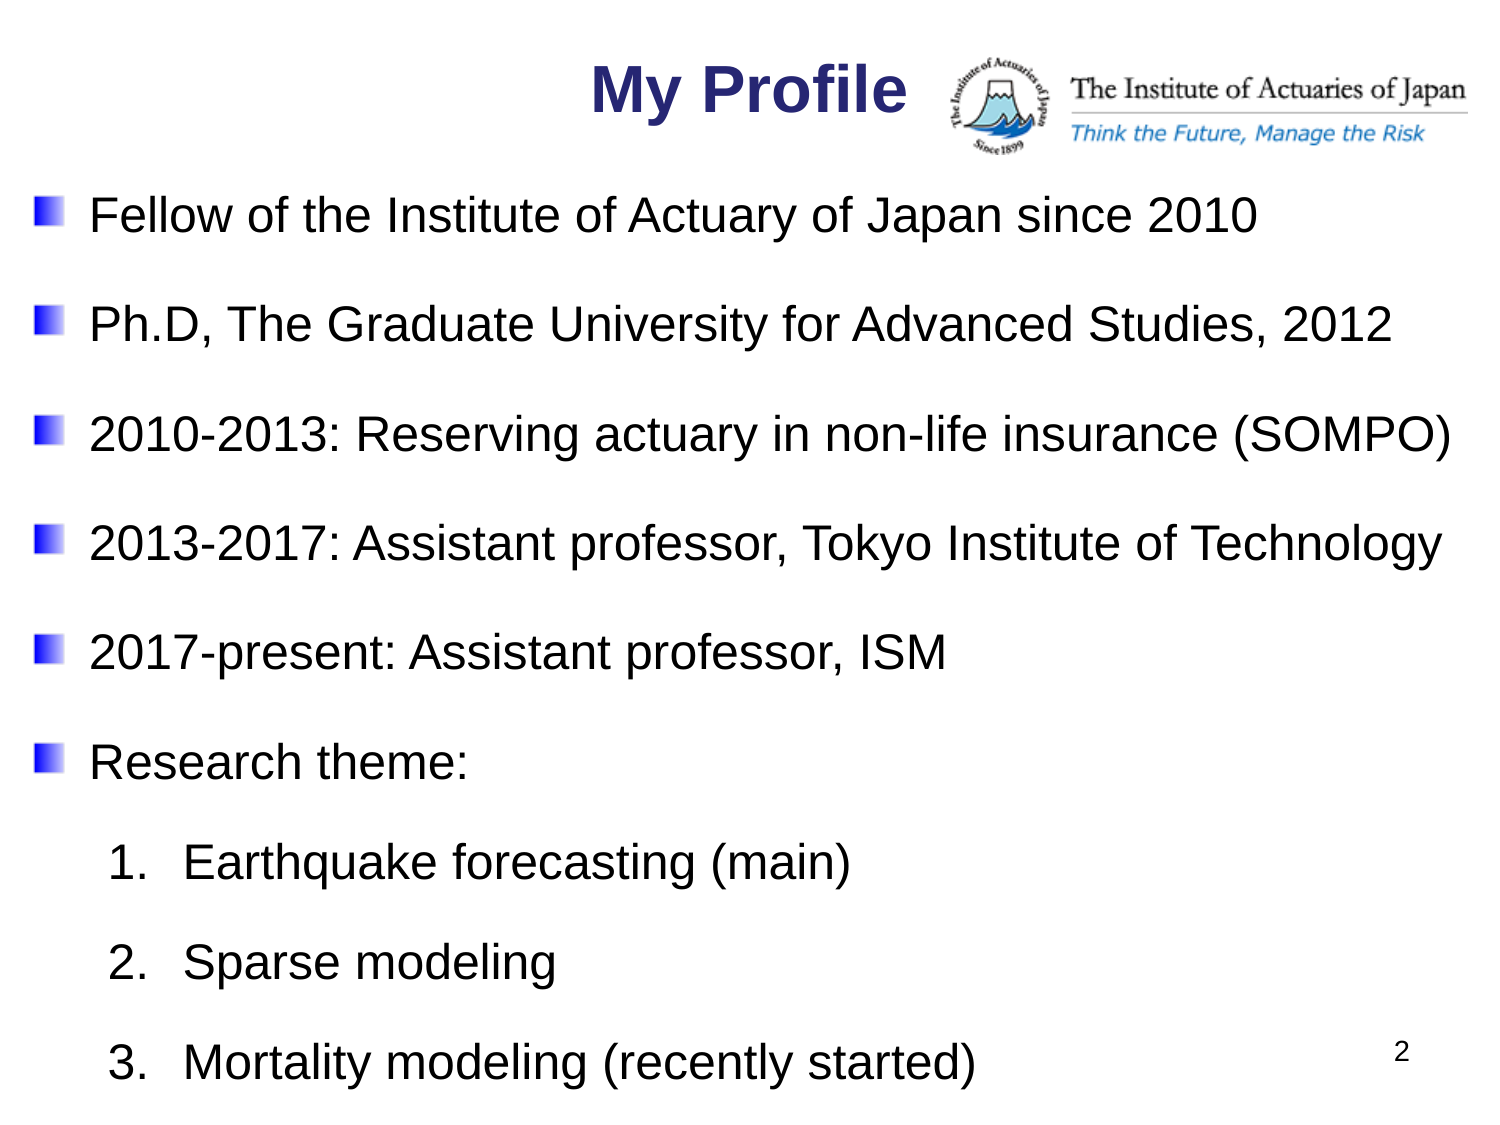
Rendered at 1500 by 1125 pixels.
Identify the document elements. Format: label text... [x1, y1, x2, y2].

picture [32, 413, 68, 449]
picture [949, 57, 1468, 156]
slide_number 2 [1074, 1024, 1426, 1103]
picture [32, 632, 68, 668]
list Fellow of the Institute of Actuary of Japan since 2010 Ph.D, The Graduate University for Advanced Studies, 2012 2010-2013: Reserving actuary in non-life insurance (SOMPO) 2013-2017: Assistant professor, Tokyo Institute of Technology 2017-present: Assistant professor, ISM Research theme: Earthquake forecasting (main) Sparse modeling Mortality modeling (recently started) [17, 162, 1488, 913]
picture [32, 522, 68, 558]
picture [32, 303, 68, 339]
picture [32, 194, 68, 230]
picture [32, 741, 68, 777]
title My Profile [87, 0, 1412, 175]
